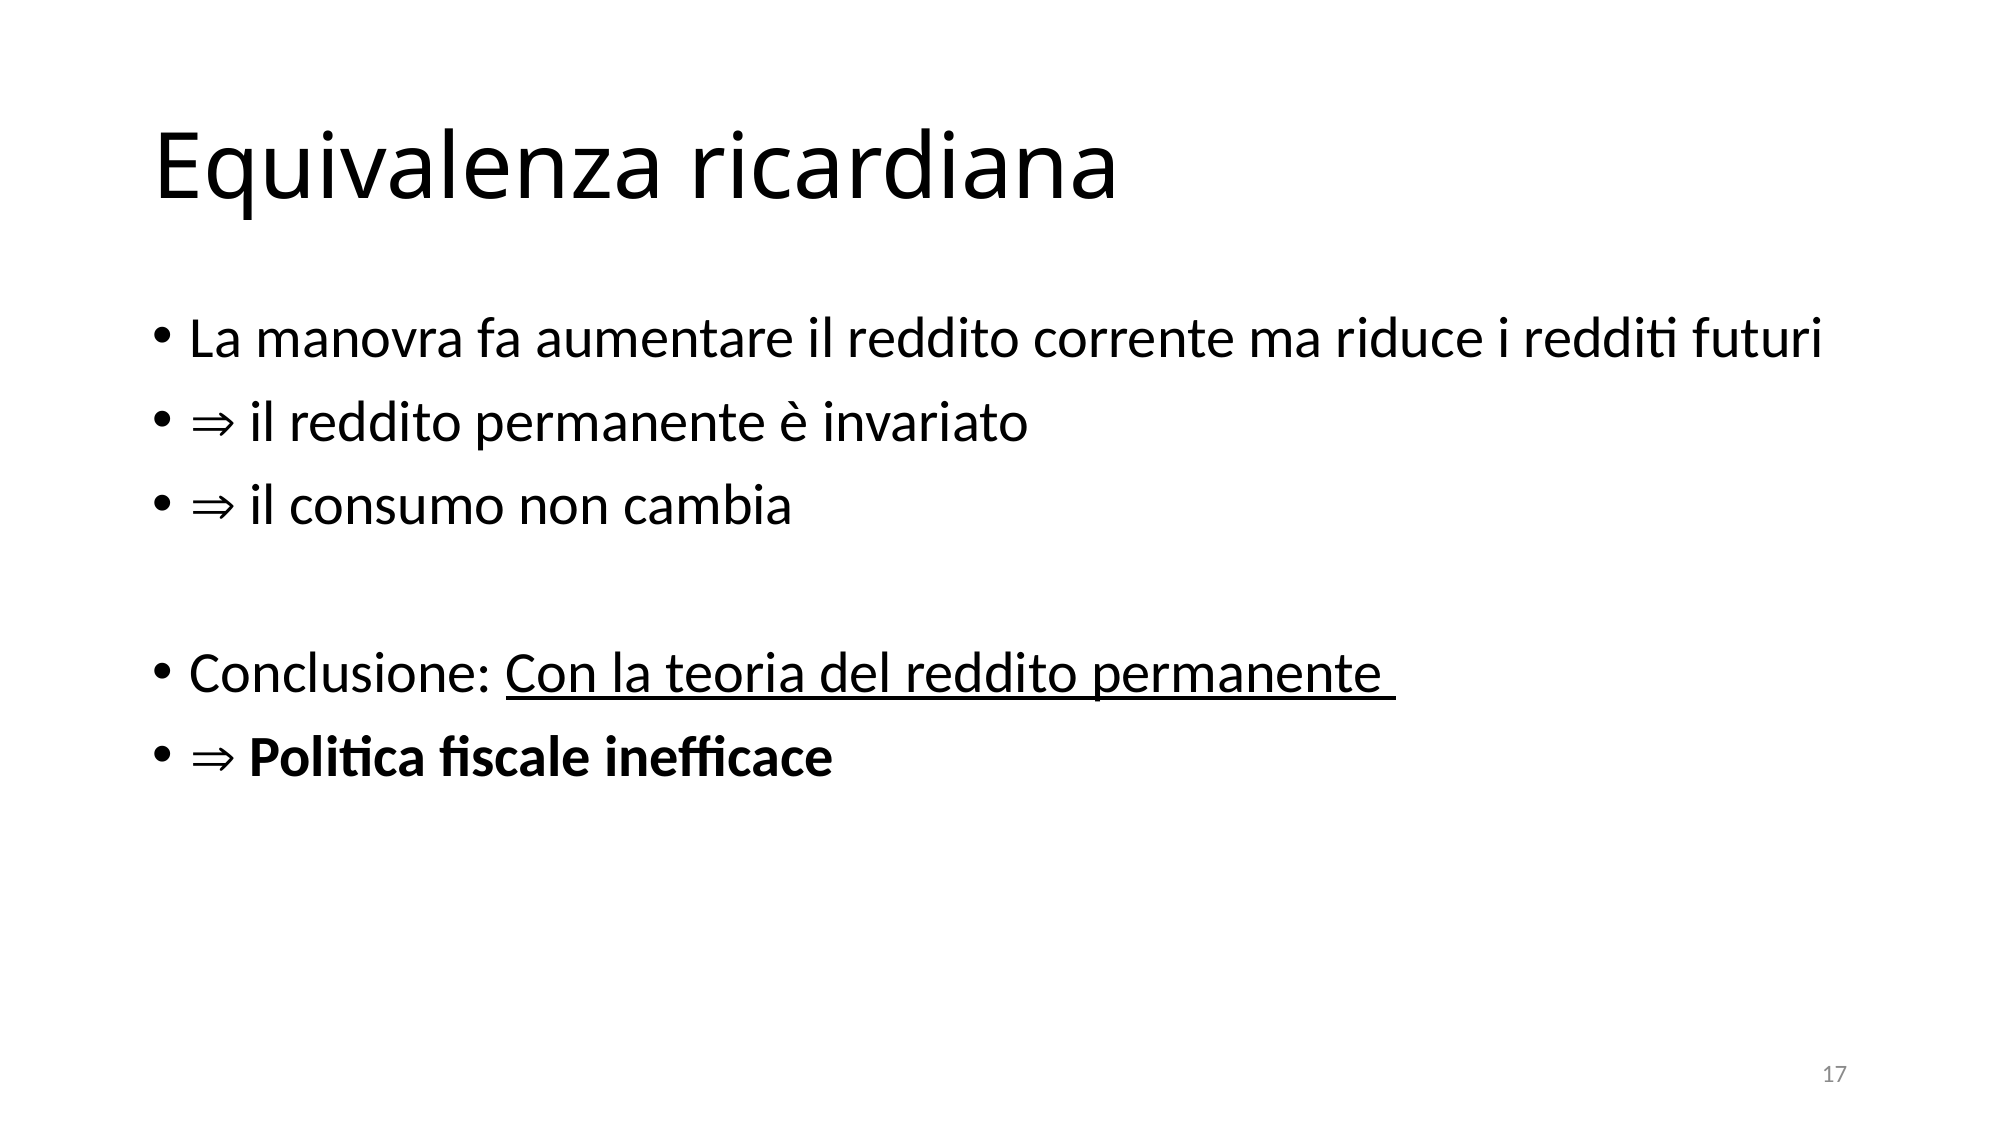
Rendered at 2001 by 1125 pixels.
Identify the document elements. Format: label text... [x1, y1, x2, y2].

title Equivalenza ricardiana [137, 59, 1863, 278]
slide_number 17 [1412, 1042, 1863, 1103]
list La manovra fa aumentare il reddito corrente ma riduce i redditi futuri  il reddito permanente è invariato  il consumo non cambia Conclusione: Con la teoria del reddito permanente  Politica fiscale inefficace [137, 299, 1863, 1014]
